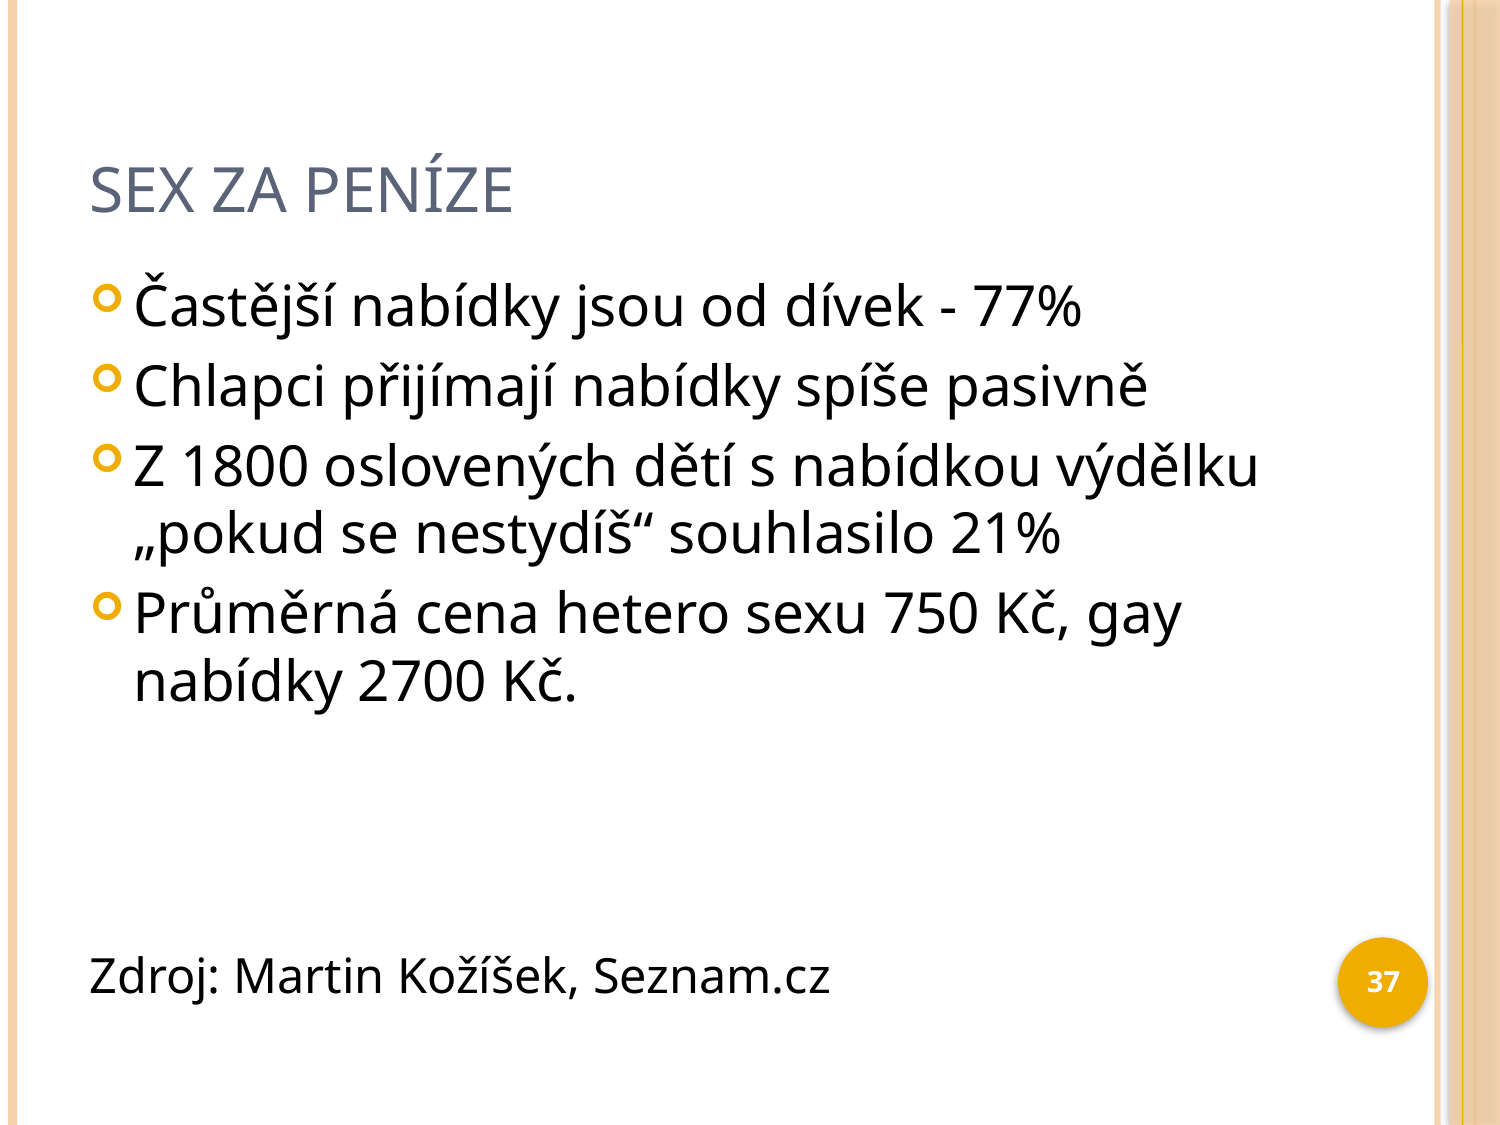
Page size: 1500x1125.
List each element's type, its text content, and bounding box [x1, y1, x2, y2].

list Častější nabídky jsou od dívek - 77% Chlapci přijímají nabídky spíše pasivně Z 1800 oslovených dětí s nabídkou výdělku „pokud se nestydíš“ souhlasilo 21% Průměrná cena hetero sexu 750 Kč, gay nabídky 2700 Kč. Zdroj: Martin Kožíšek, Seznam.cz [75, 262, 1300, 1062]
slide_number 37 [1333, 940, 1434, 1027]
title Sex za peníze [75, 45, 1300, 233]
